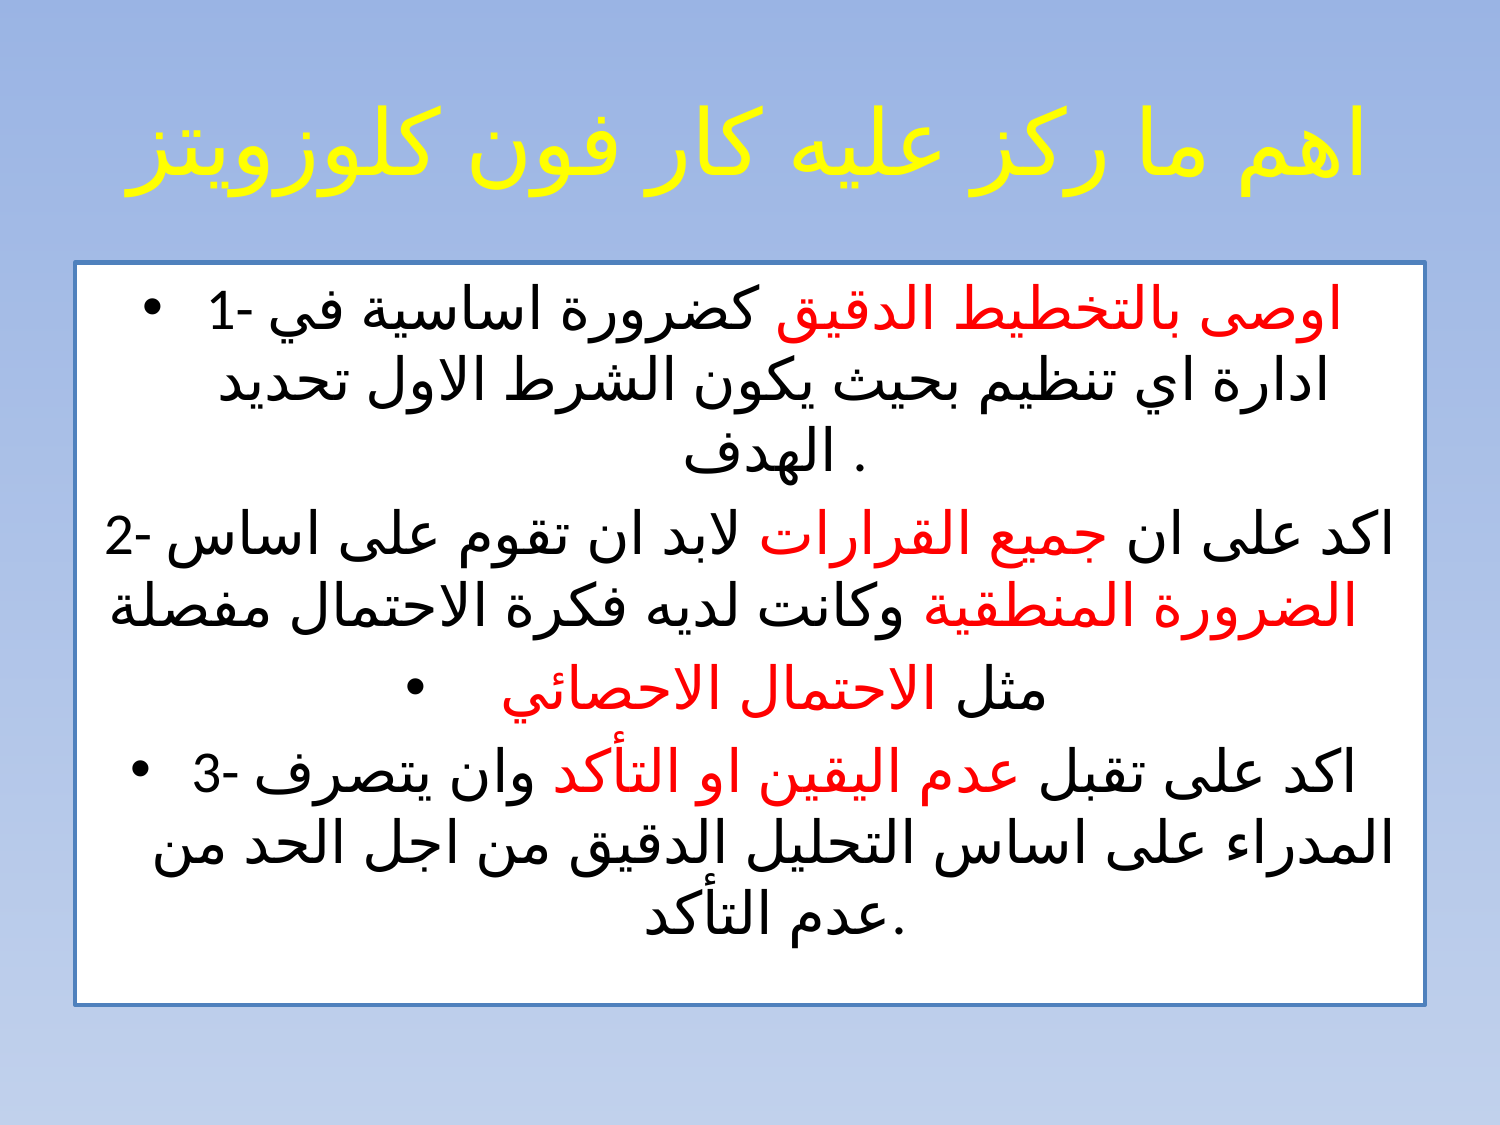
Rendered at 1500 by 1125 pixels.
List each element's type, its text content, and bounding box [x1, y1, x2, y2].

title اهم ما ركز عليه كار فون كلوزويتز [75, 45, 1425, 233]
list 1- اوصى بالتخطيط الدقيق كضرورة اساسية في ادارة اي تنظيم بحيث يكون الشرط الاول تحديد الهدف . 2- اكد على ان جميع القرارات لابد ان تقوم على اساس الضرورة المنطقية وكانت لديه فكرة الاحتمال مفصلة مثل الاحتمال الاحصائي 3- اكد على تقبل عدم اليقين او التأكد وان يتصرف المدراء على اساس التحليل الدقيق من اجل الحد من عدم التأكد. [73, 260, 1427, 1007]
